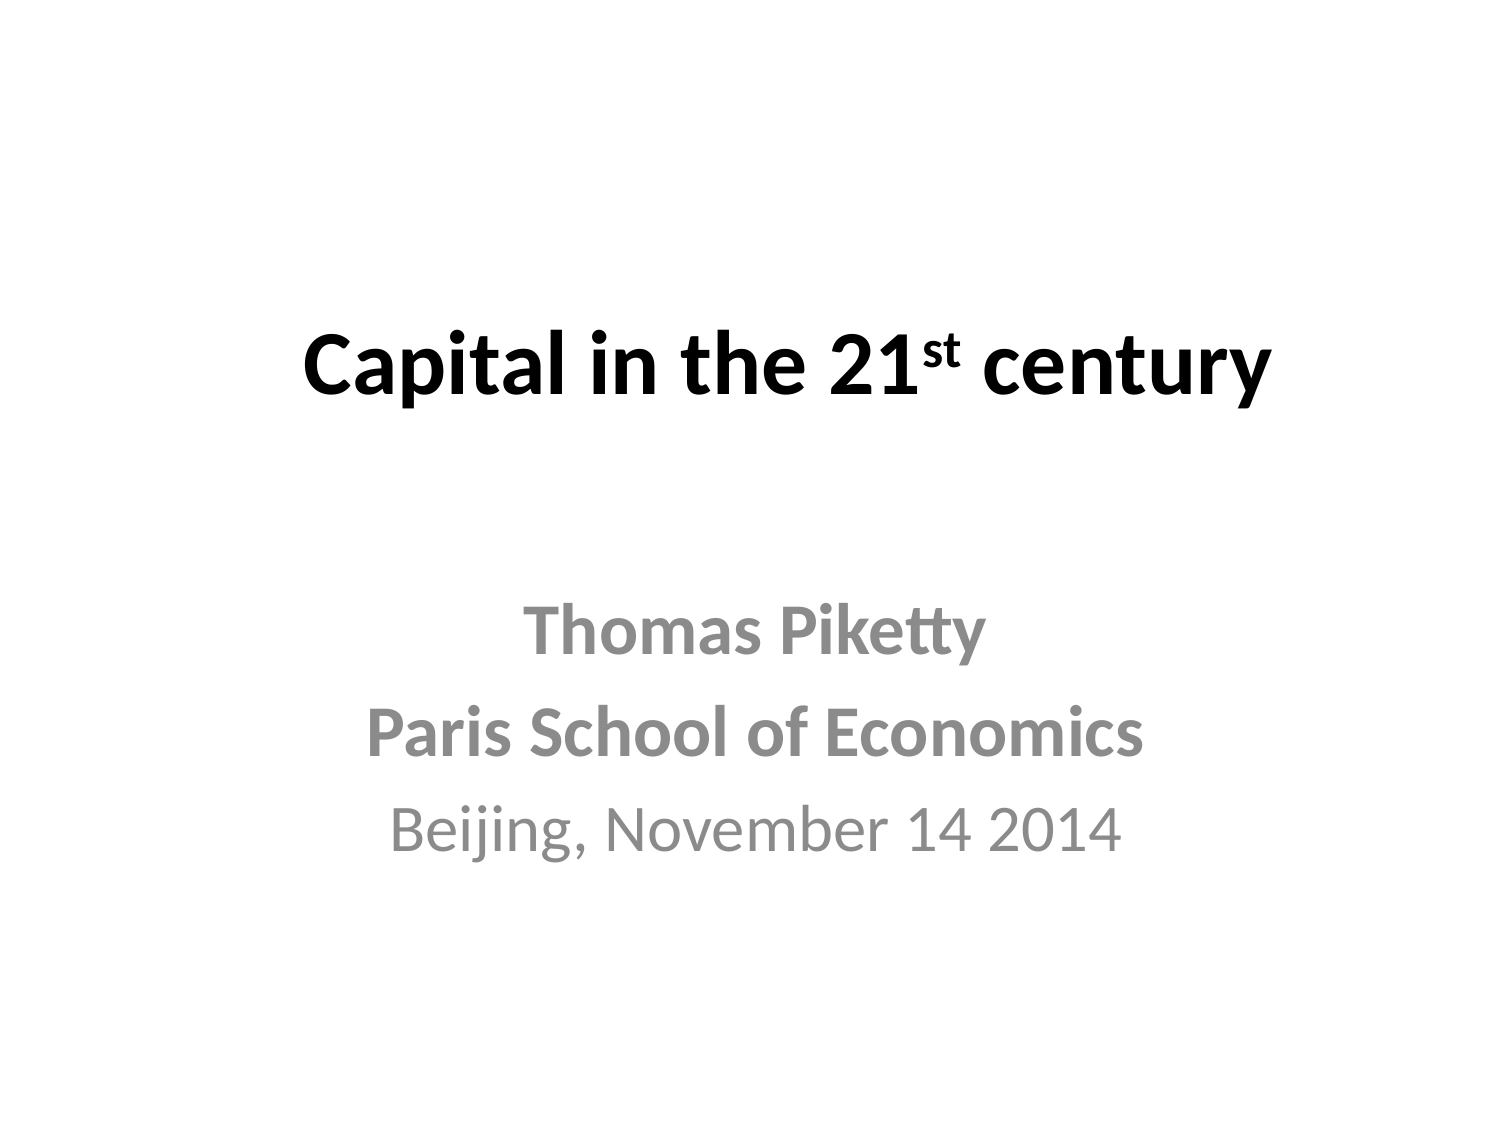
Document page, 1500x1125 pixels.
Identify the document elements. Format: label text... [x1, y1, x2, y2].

title Capital in the 21st century [112, 125, 1424, 574]
subtitle Thomas Piketty Paris School of Economics Beijing, November 14 2014 [88, 574, 1424, 929]
